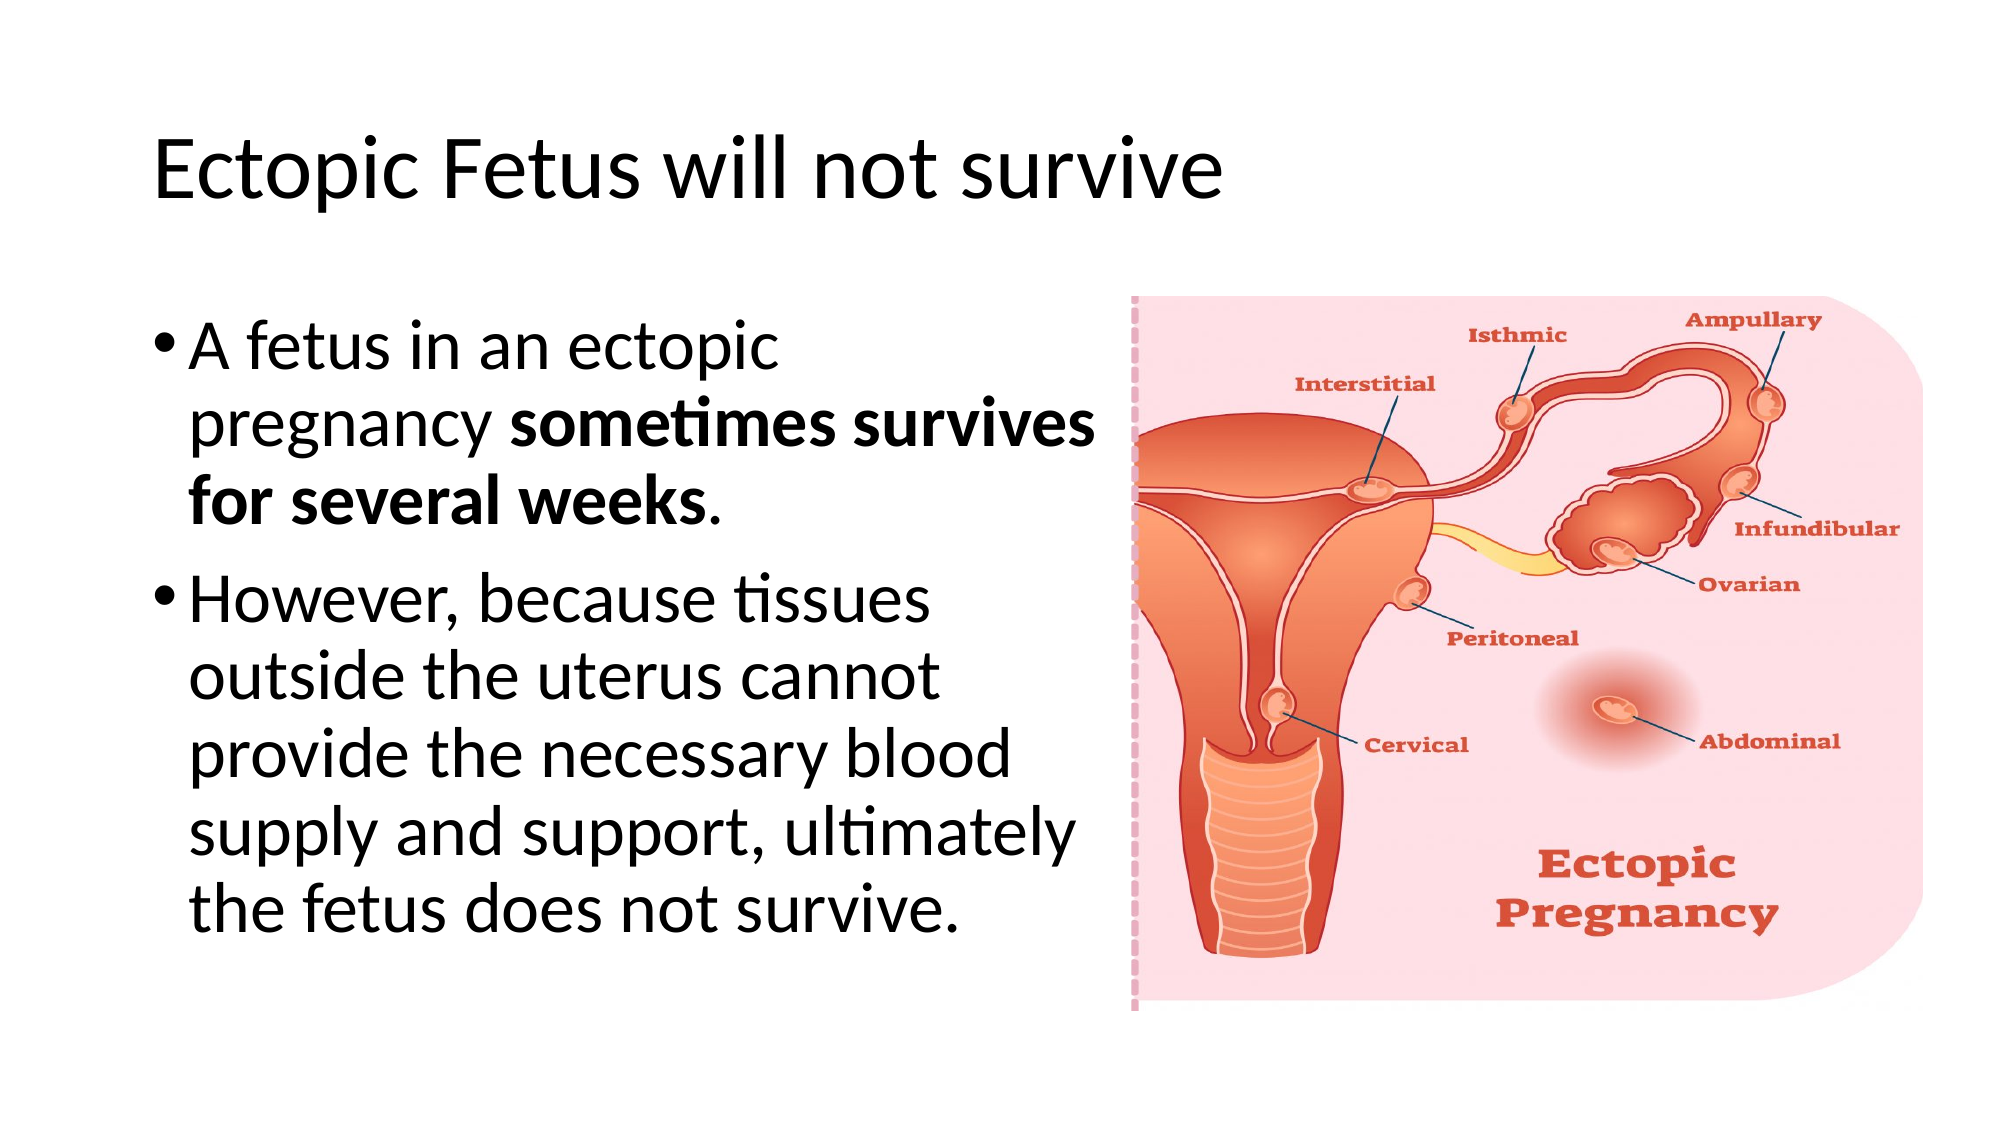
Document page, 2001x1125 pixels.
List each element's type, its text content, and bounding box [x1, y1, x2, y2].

title Ectopic Fetus will not survive [137, 59, 1863, 278]
picture [1131, 296, 1923, 1011]
list A fetus in an ectopic pregnancy sometimes survives for several weeks. However, because tissues outside the uterus cannot provide the necessary blood supply and support, ultimately the fetus does not survive. [137, 299, 1132, 1014]
